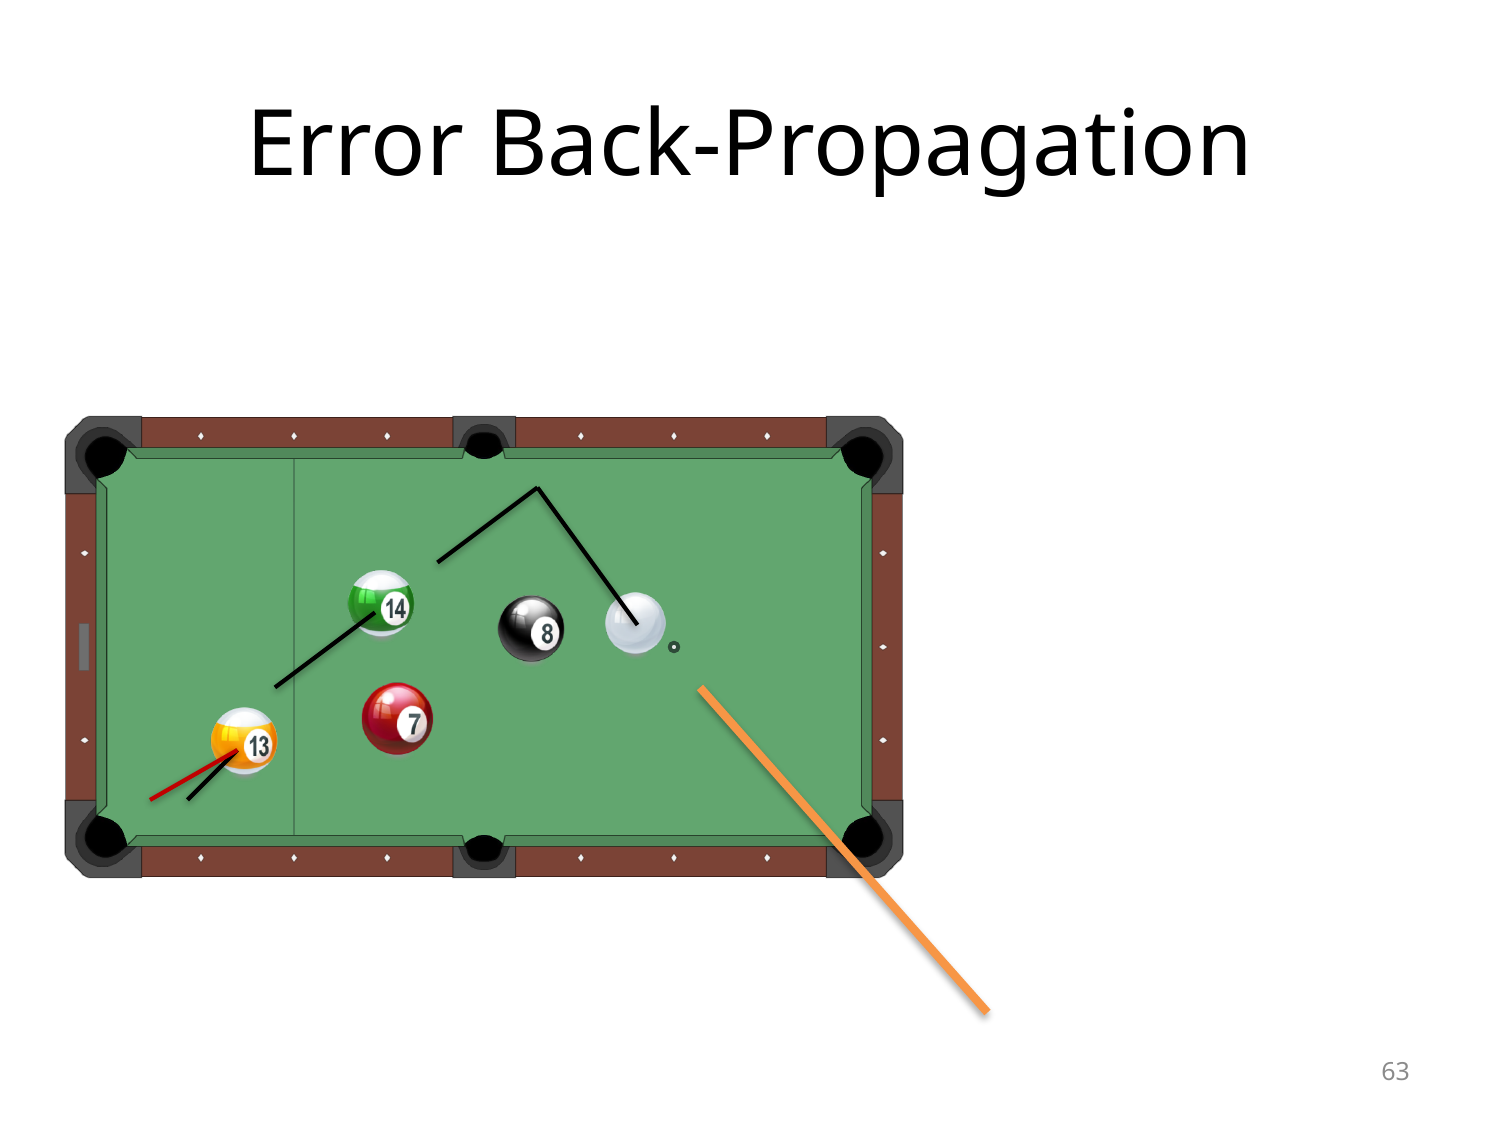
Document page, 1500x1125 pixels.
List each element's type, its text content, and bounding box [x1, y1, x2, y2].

slide_number 63 [1074, 1042, 1425, 1103]
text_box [537, 487, 638, 626]
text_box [274, 612, 376, 688]
picture [60, 413, 906, 881]
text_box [437, 487, 538, 563]
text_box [149, 749, 238, 801]
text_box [699, 687, 988, 1013]
title Error Back-Propagation [74, 44, 1426, 233]
